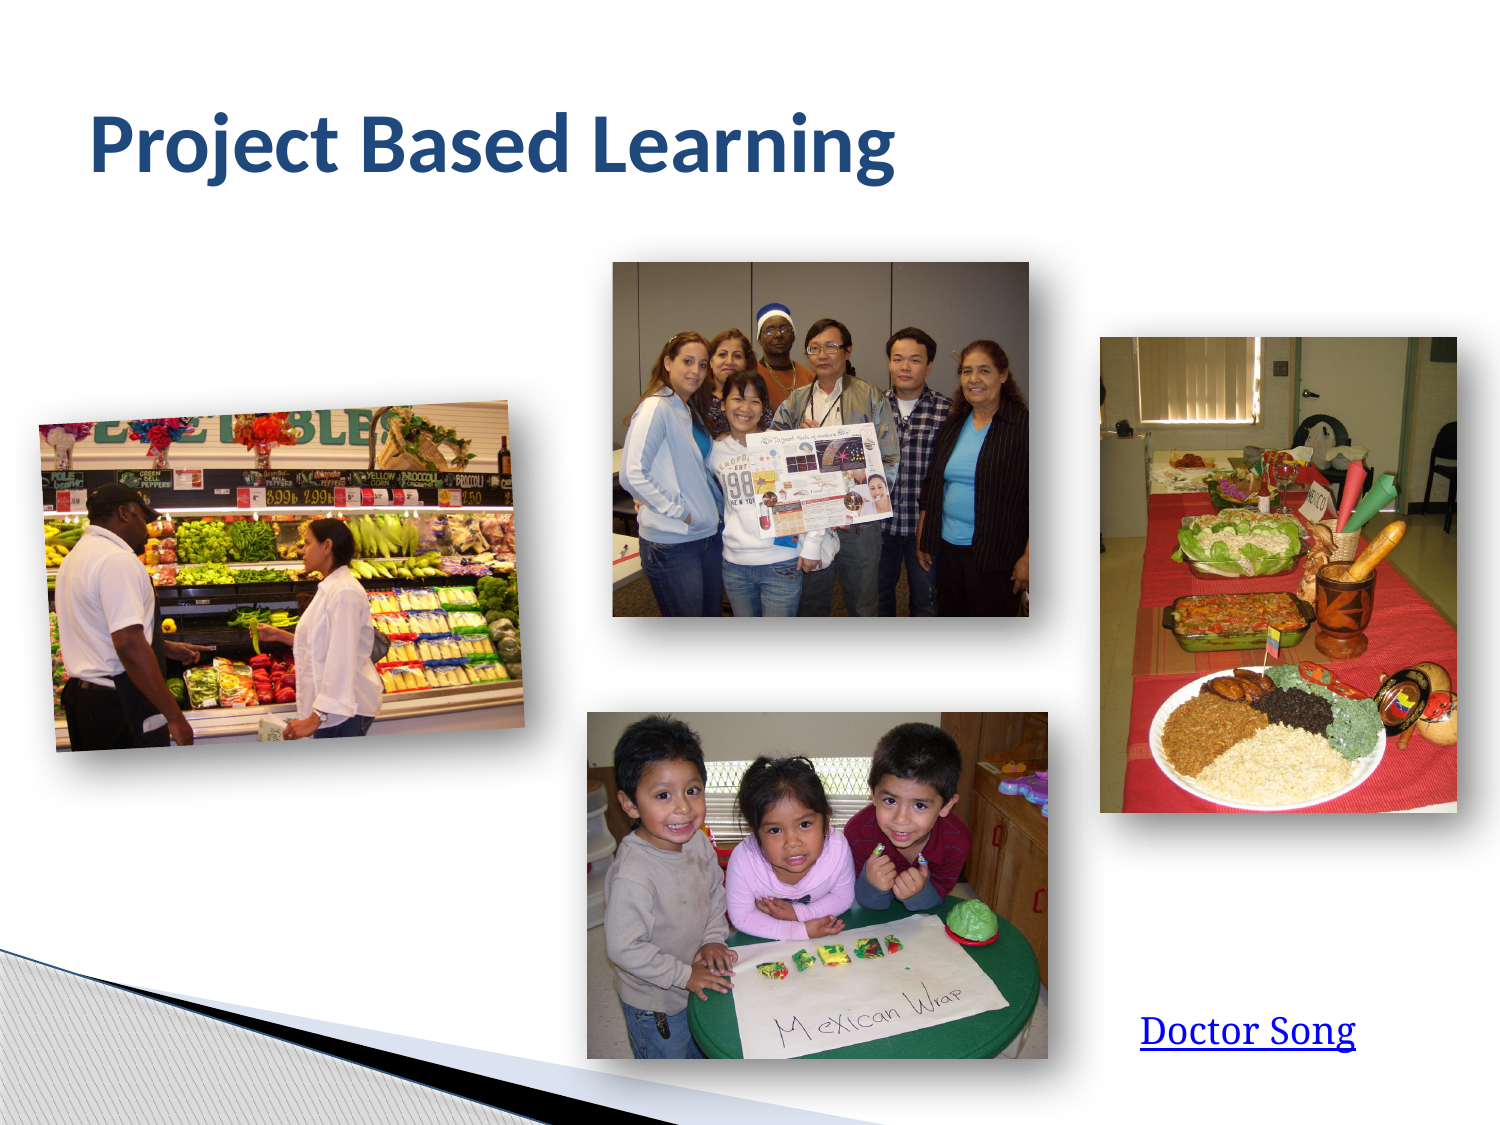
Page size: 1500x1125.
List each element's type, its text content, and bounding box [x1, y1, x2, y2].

picture [1099, 337, 1457, 813]
text_box Doctor Song [1125, 999, 1450, 1066]
title Project Based Learning [75, 45, 1425, 233]
picture [39, 400, 525, 753]
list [612, 262, 1030, 618]
picture [587, 712, 1049, 1059]
